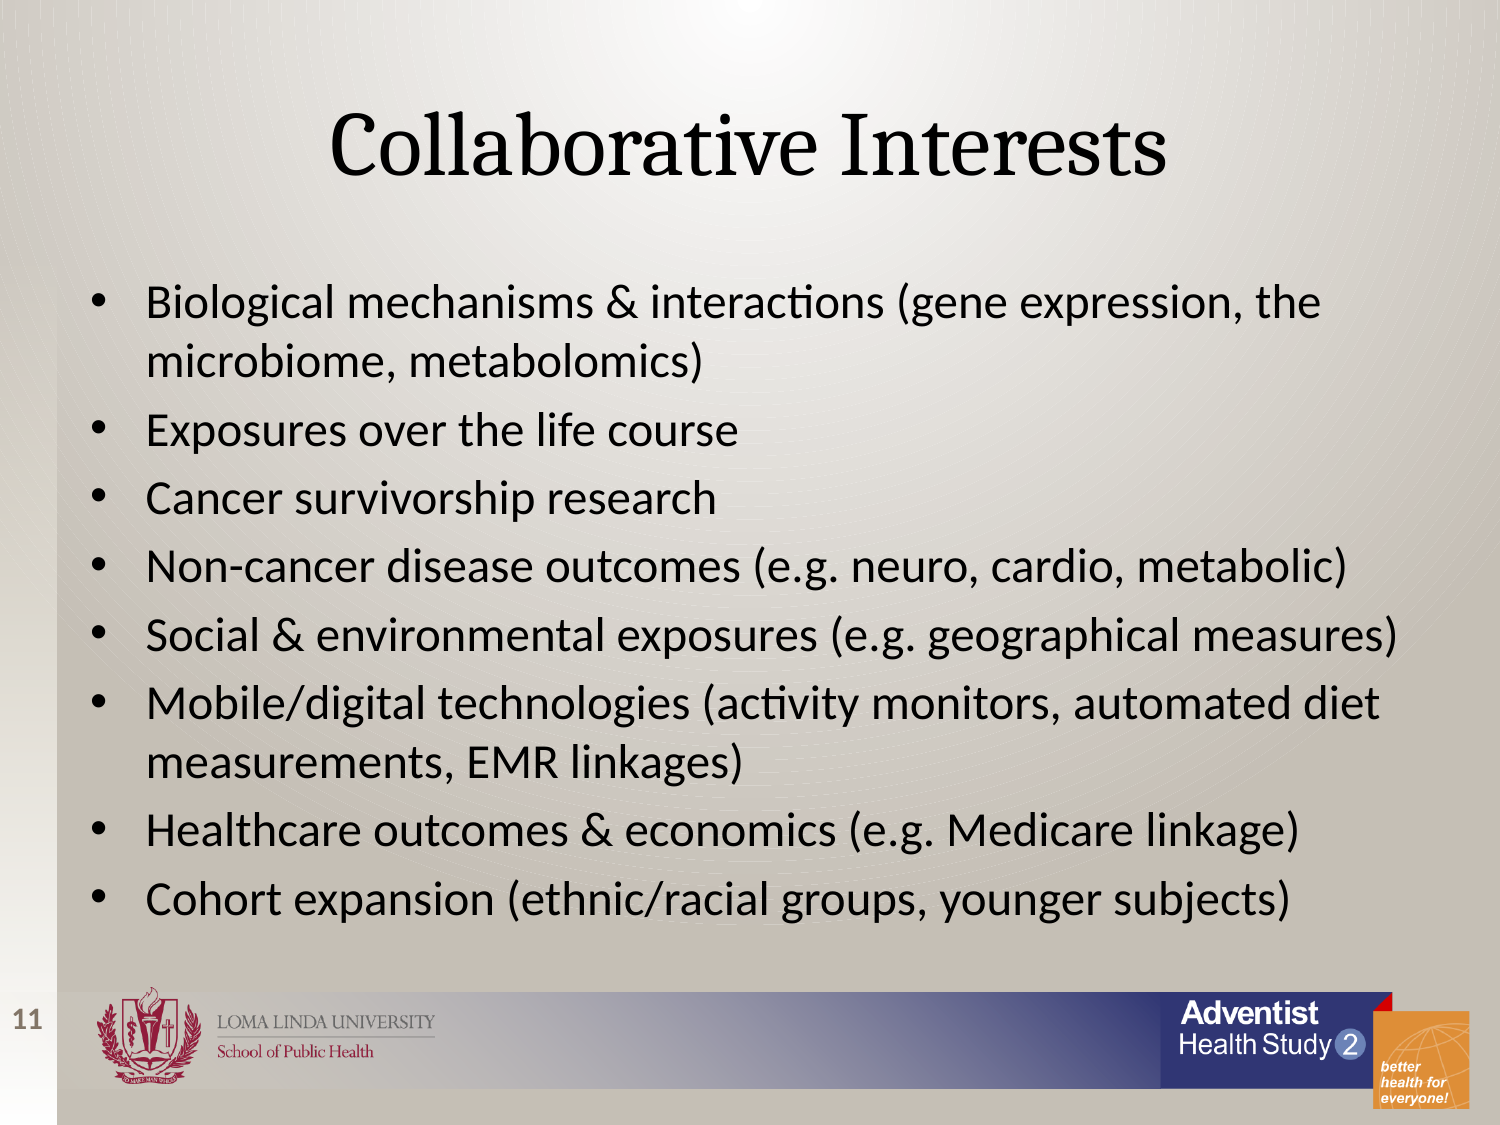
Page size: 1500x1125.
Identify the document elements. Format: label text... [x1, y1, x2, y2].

picture [1160, 992, 1470, 1109]
title Collaborative Interests [75, 45, 1425, 233]
list Biological mechanisms & interactions (gene expression, the microbiome, metabolomics) Exposures over the life course Cancer survivorship research Non-cancer disease outcomes (e.g. neuro, cardio, metabolic) Social & environmental exposures (e.g. geographical measures) Mobile/digital technologies (activity monitors, automated diet measurements, EMR linkages) Healthcare outcomes & economics (e.g. Medicare linkage) Cohort expansion (ethnic/racial groups, younger subjects) [75, 262, 1425, 975]
picture [97, 987, 435, 1084]
